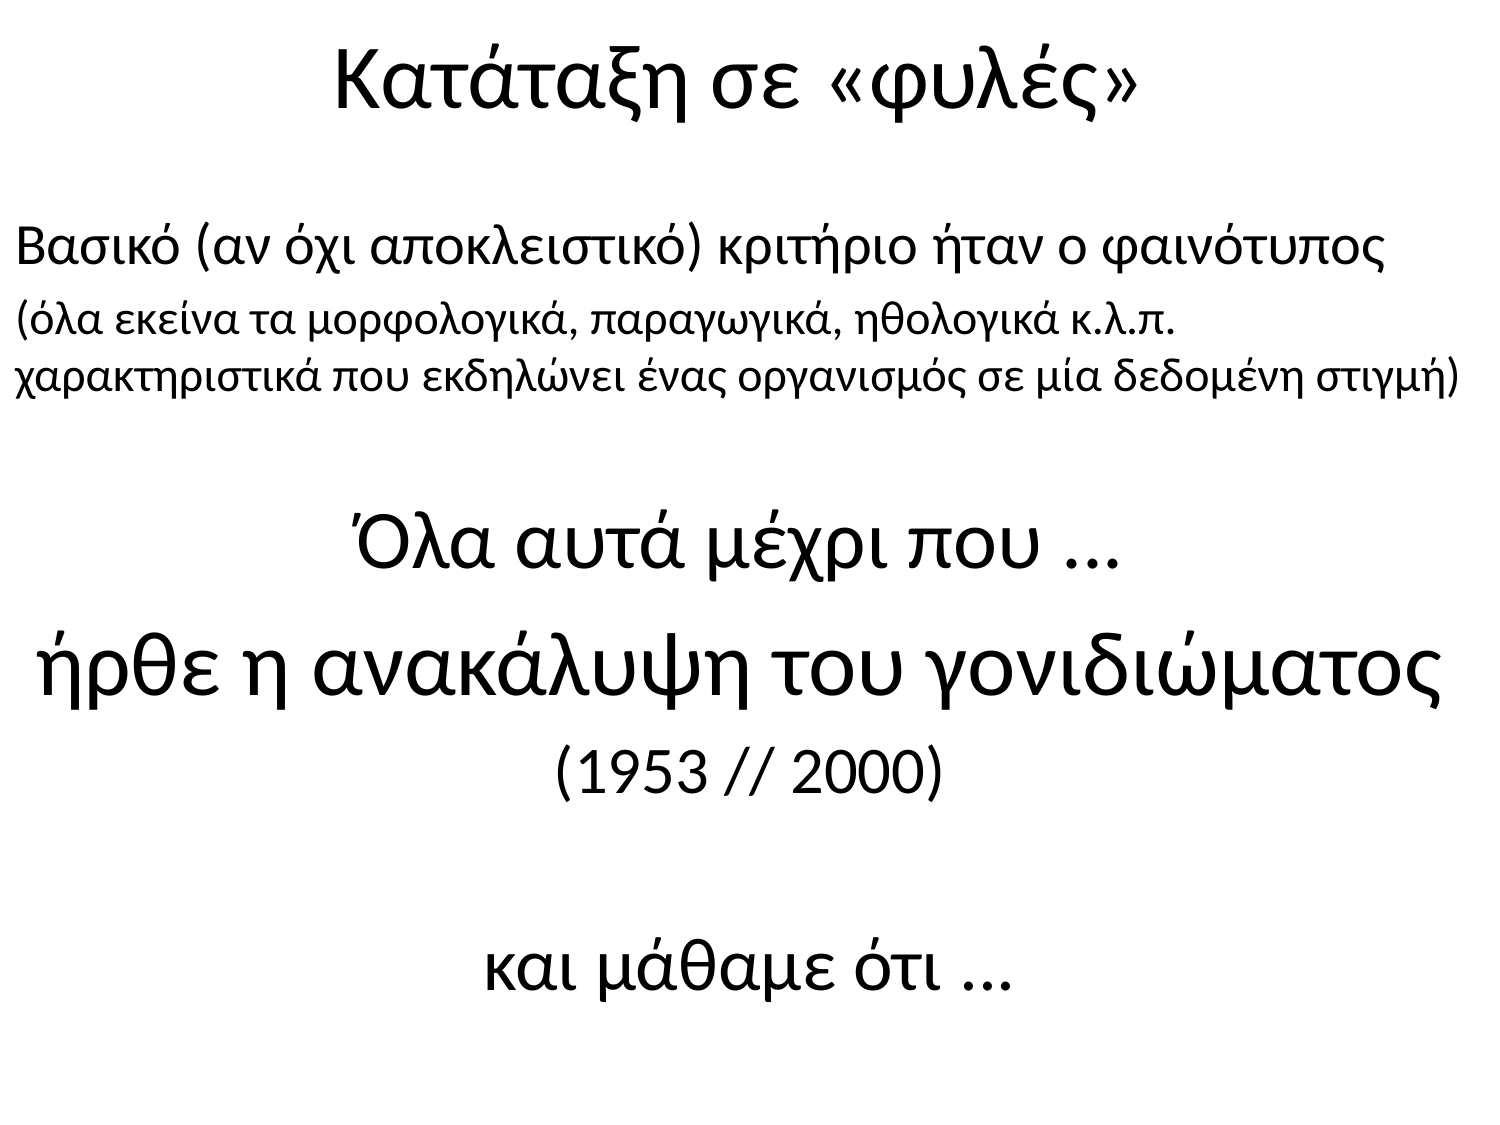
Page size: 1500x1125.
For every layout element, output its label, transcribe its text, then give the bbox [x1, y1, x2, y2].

title Κατάταξη σε «φυλές» [75, 0, 1425, 144]
list Βασικό (αν όχι αποκλειστικό) κριτήριο ήταν ο φαινότυπος (όλα εκείνα τα μορφολογικά, παραγωγικά, ηθολογικά κ.λ.π. χαρακτηριστικά που εκδηλώνει ένας οργανισμός σε μία δεδομένη στιγμή) Όλα αυτά μέχρι που ... ήρθε η ανακάλυψη του γονιδιώματος (1953 // 2000) και μάθαμε ότι ... [0, 199, 1500, 1100]
